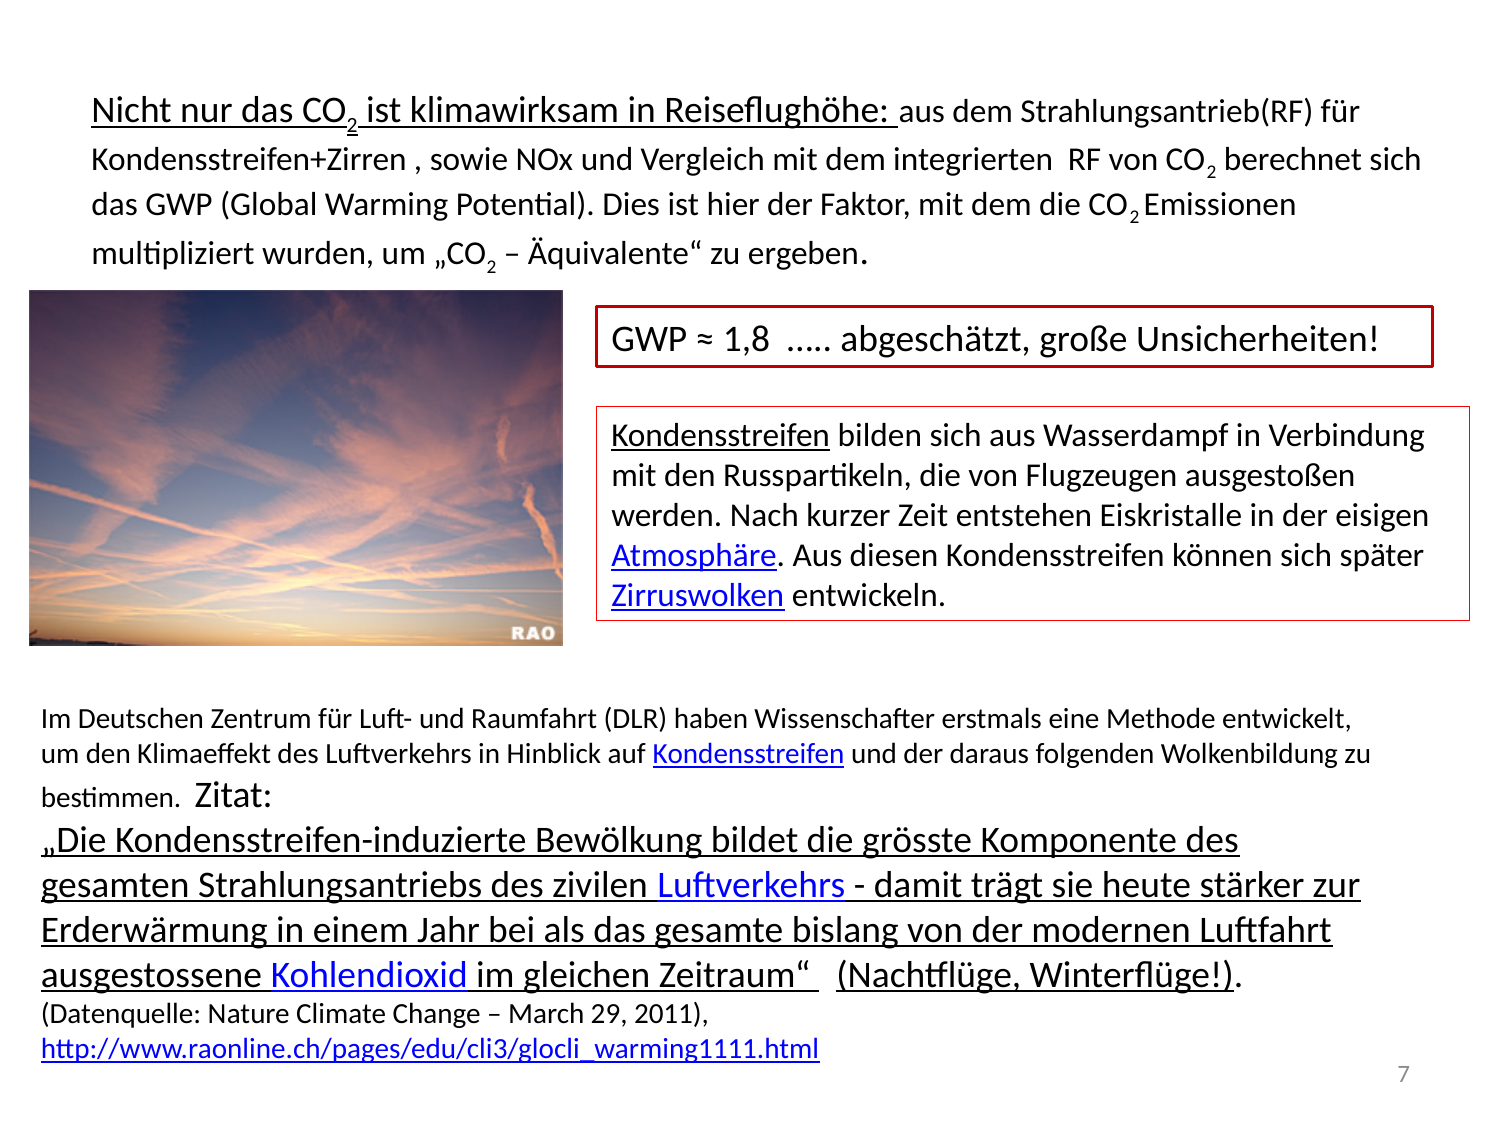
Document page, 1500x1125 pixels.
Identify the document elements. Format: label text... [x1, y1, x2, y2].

text_box GWP ≈ 1,8 ….. abgeschätzt, große Unsicherheiten! [596, 306, 1433, 367]
text_box Im Deutschen Zentrum für Luft- und Raumfahrt (DLR) haben Wissenschafter erstmals eine Methode entwickelt, um den Klimaeffekt des Luftverkehrs in Hinblick auf Kondensstreifen und der daraus folgenden Wolkenbildung zu bestimmen. Zitat: „Die Kondensstreifen-induzierte Bewölkung bildet die grösste Komponente des gesamten Strahlungsantriebs des zivilen Luftverkehrs - damit trägt sie heute stärker zur Erderwärmung in einem Jahr bei als das gesamte bislang von der modernen Luftfahrt ausgestossene Kohlendioxid im gleichen Zeitraum“ (Nachtflüge, Winterflüge!). (Datenquelle: Nature Climate Change – March 29, 2011), http://www.raonline.ch/pages/edu/cli3/glocli_warming1111.html [25, 692, 1408, 1107]
slide_number 7 [1074, 1042, 1425, 1103]
picture [29, 290, 563, 646]
text_box Kondensstreifen bilden sich aus Wasserdampf in Verbindung mit den Russpartikeln, die von Flugzeugen ausgestoßen werden. Nach kurzer Zeit entstehen Eiskristalle in der eisigen Atmosphäre. Aus diesen Kondensstreifen können sich später Zirruswolken entwickeln. [596, 406, 1470, 621]
text_box Nicht nur das CO2 ist klimawirksam in Reiseflughöhe: aus dem Strahlungsantrieb(RF) für Kondensstreifen+Zirren , sowie NOx und Vergleich mit dem integrierten RF von CO2 berechnet sich das GWP (Global Warming Potential). Dies ist hier der Faktor, mit dem die CO2 Emissionen multipliziert wurden, um „CO2 – Äquivalente“ zu ergeben. [76, 78, 1459, 285]
